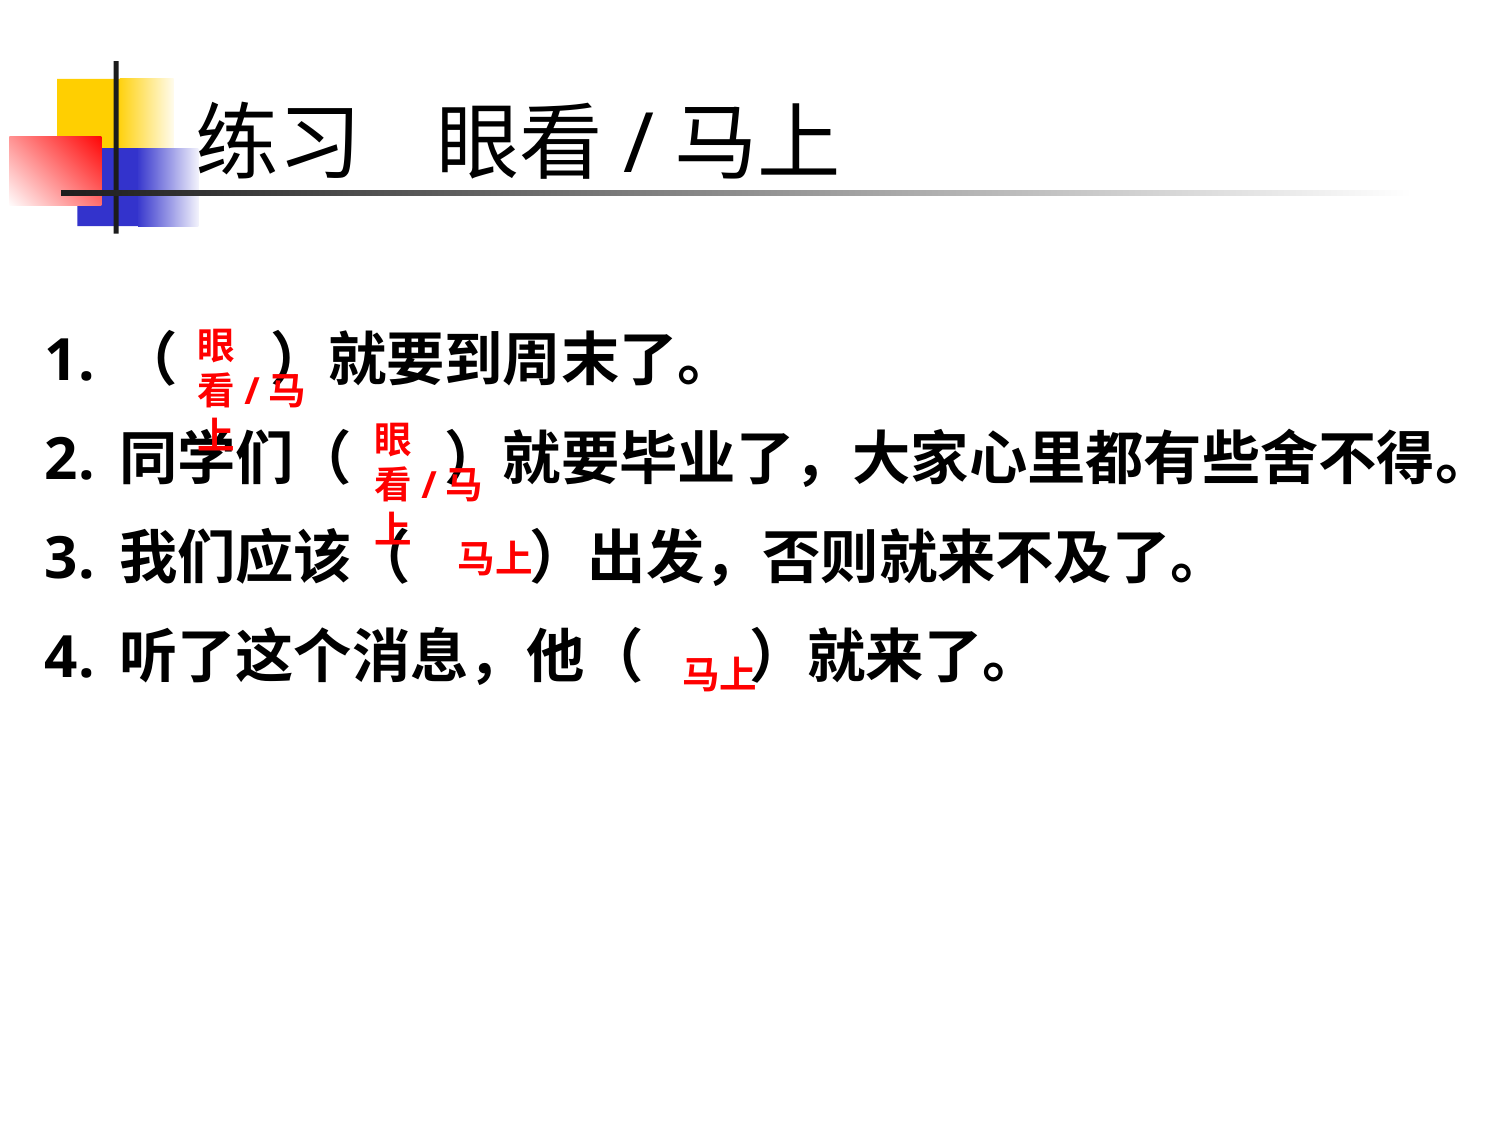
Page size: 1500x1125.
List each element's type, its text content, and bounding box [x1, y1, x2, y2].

text_box 马上 [442, 527, 597, 588]
text_box 眼看/马上 [183, 314, 337, 464]
text_box 眼看/马上 [360, 409, 514, 559]
text_box 马上 [667, 643, 821, 704]
title 练习 眼看/马上 [180, 5, 1100, 197]
text_box （ ）就要到周末了。 同学们（ ）就要毕业了，大家心里都有些舍不得。 我们应该（ ）出发，否则就来不及了。 听了这个消息，他（ ）就来了。 [29, 314, 1500, 697]
